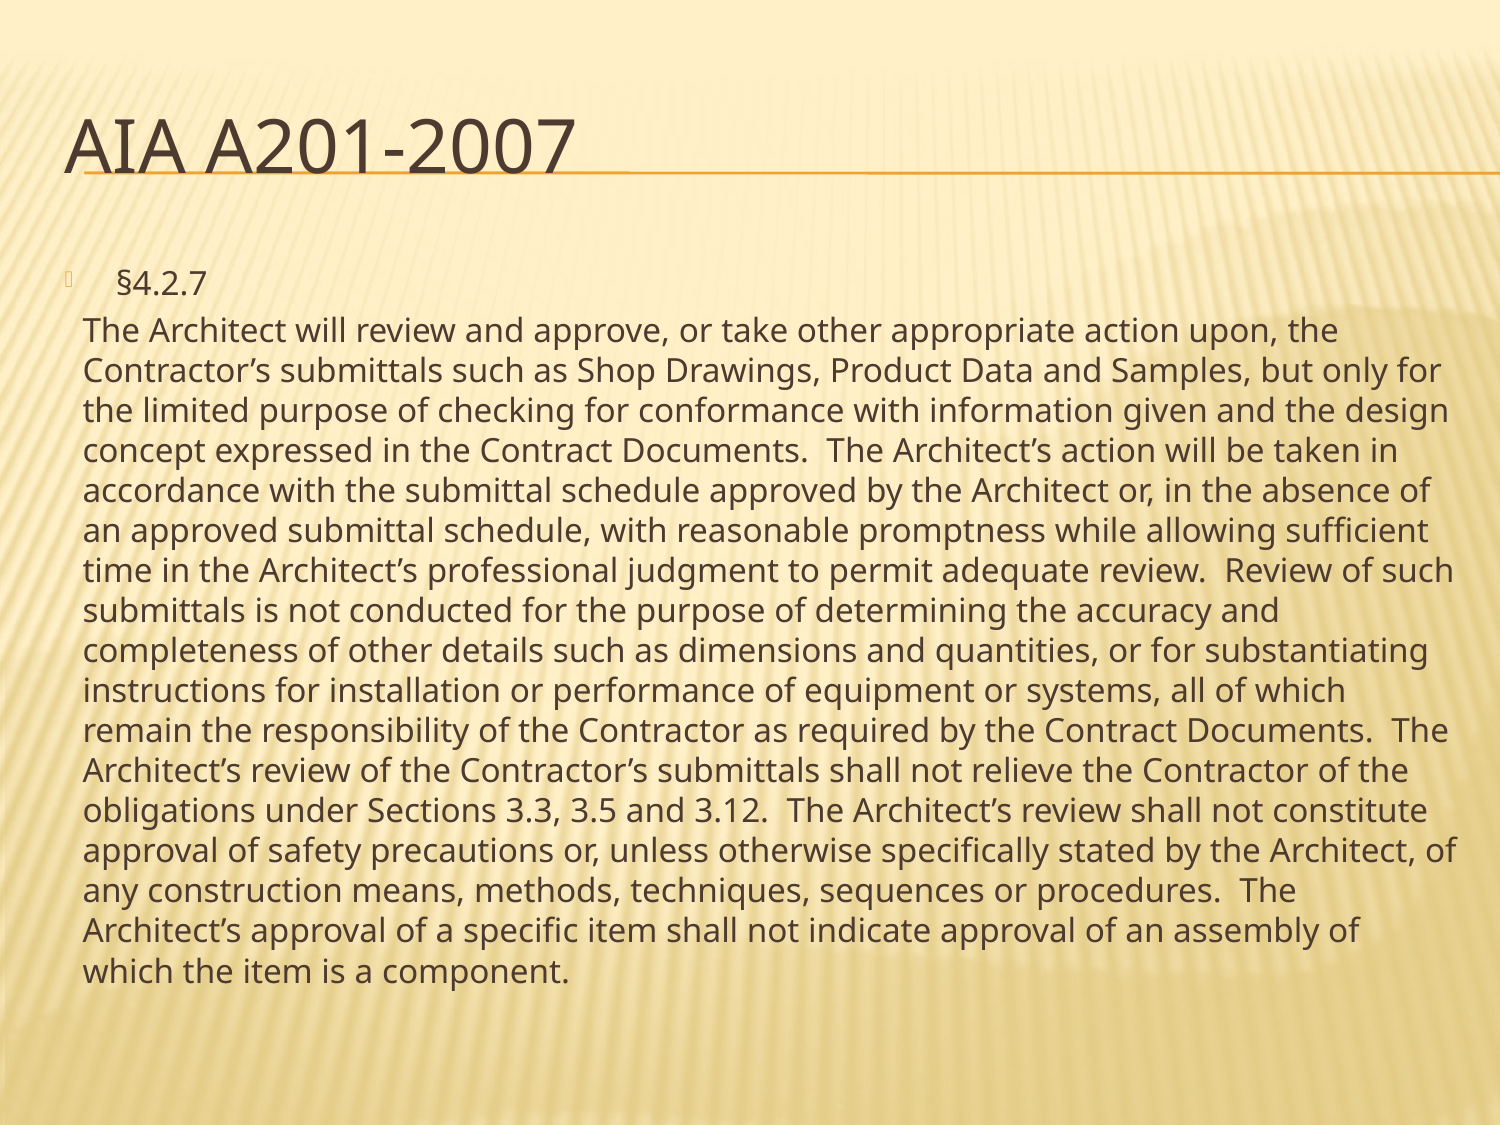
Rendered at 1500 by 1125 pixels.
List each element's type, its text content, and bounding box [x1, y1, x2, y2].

list §4.2.7 The Architect will review and approve, or take other appropriate action upon, the Contractor’s submittals such as Shop Drawings, Product Data and Samples, but only for the limited purpose of checking for conformance with information given and the design concept expressed in the Contract Documents. The Architect’s action will be taken in accordance with the submittal schedule approved by the Architect or, in the absence of an approved submittal schedule, with reasonable promptness while allowing sufficient time in the Architect’s professional judgment to permit adequate review. Review of such submittals is not conducted for the purpose of determining the accuracy and completeness of other details such as dimensions and quantities, or for substantiating instructions for installation or performance of equipment or systems, all of which remain the responsibility of the Contractor as required by the Contract Documents. The Architect’s review of the Contractor’s submittals shall not relieve the Contractor of the obligations under Sections 3.3, 3.5 and 3.12. The Architect’s review shall not constitute approval of safety precautions or, unless otherwise specifically stated by the Architect, of any construction means, methods, techniques, sequences or procedures. The Architect’s approval of a specific item shall not indicate approval of an assembly of which the item is a component. [50, 254, 1475, 998]
title Aia a201-2007 [50, 75, 1475, 213]
